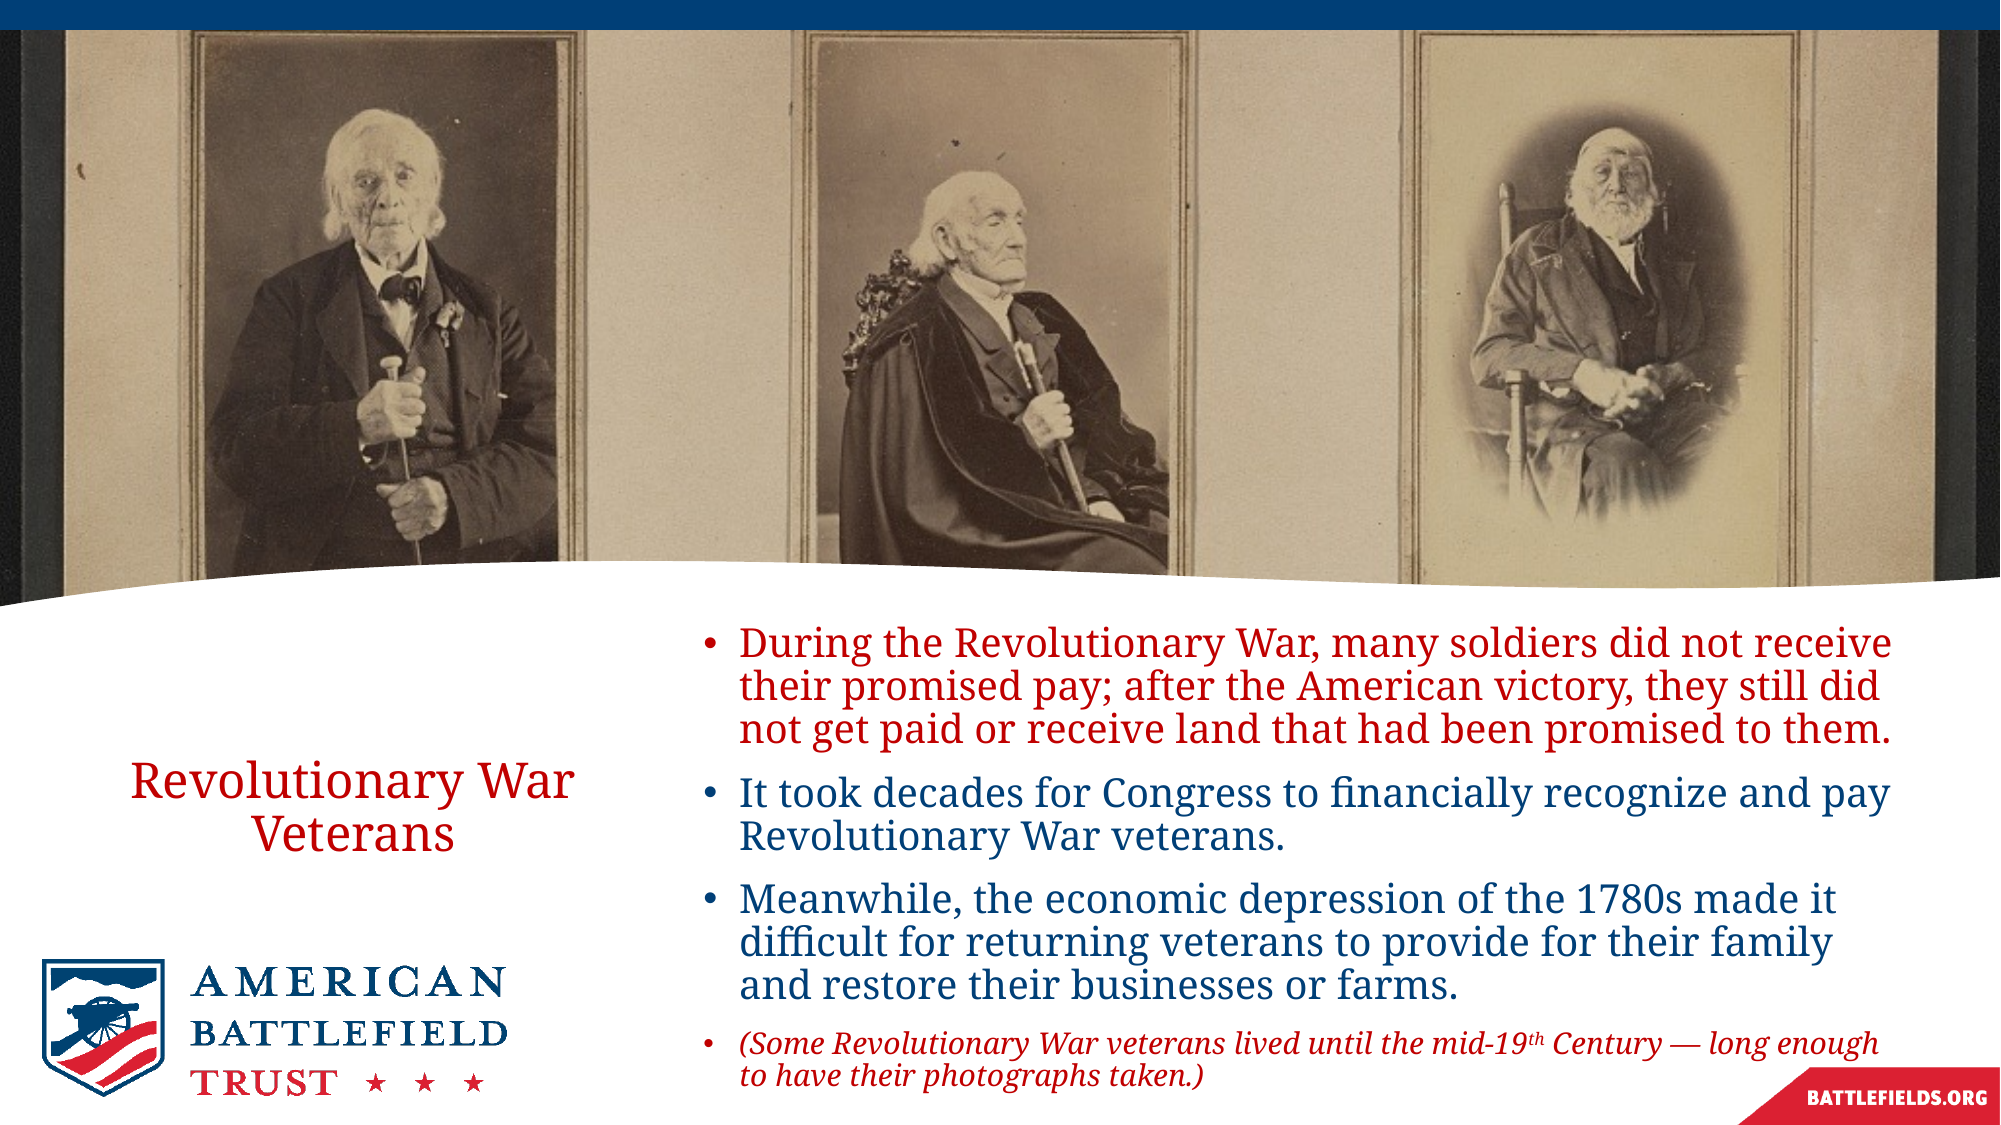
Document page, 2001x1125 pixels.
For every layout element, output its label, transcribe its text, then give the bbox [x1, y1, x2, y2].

picture [1917, 1067, 2000, 1125]
list During the Revolutionary War, many soldiers did not receive their promised pay; after the American victory, they still did not get paid or receive land that had been promised to them. It took decades for Congress to financially recognize and pay Revolutionary War veterans. Meanwhile, the economic depression of the 1780s made it difficult for returning veterans to provide for their family and restore their businesses or farms. (Some Revolutionary War veterans lived until the mid-19th Century — long enough to have their photographs taken.) [688, 615, 1917, 1125]
picture [42, 959, 508, 1097]
title Revolutionary War Veterans [18, 747, 688, 870]
picture [0, 30, 2000, 607]
